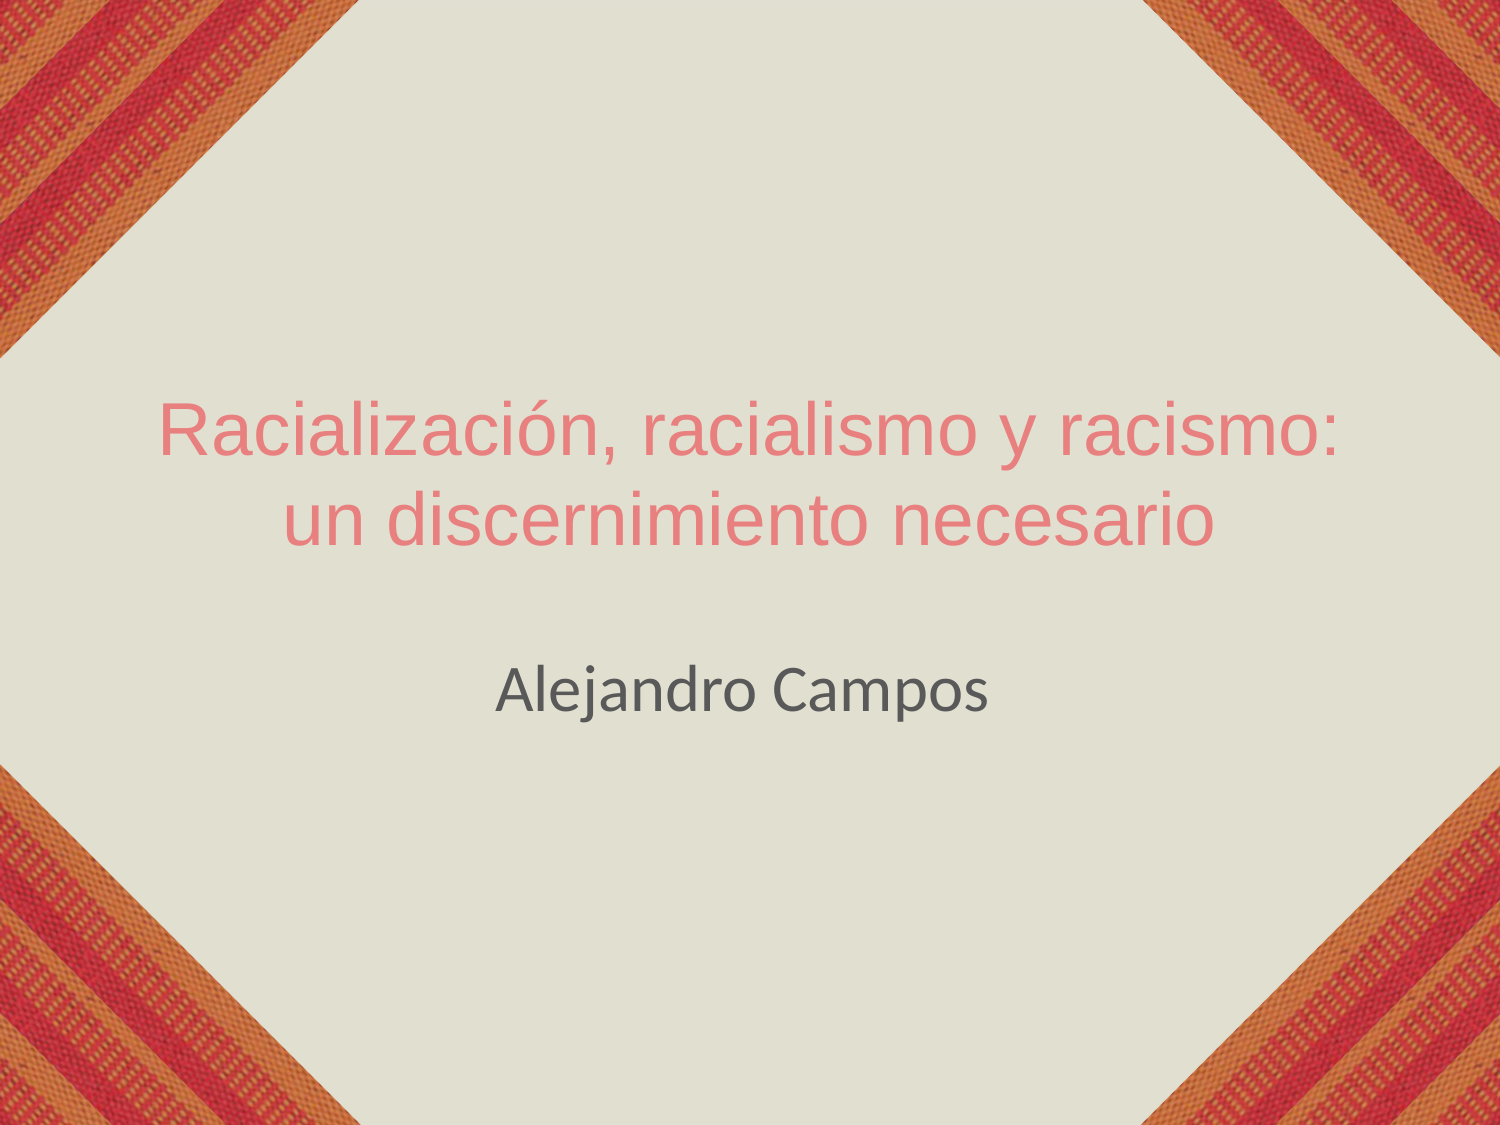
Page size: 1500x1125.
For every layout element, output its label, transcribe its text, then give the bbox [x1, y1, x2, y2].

picture [0, 0, 1500, 1125]
subtitle Alejandro Campos [225, 637, 1275, 925]
title Racialización, racialismo y racismo: un discernimiento necesario [112, 349, 1388, 591]
